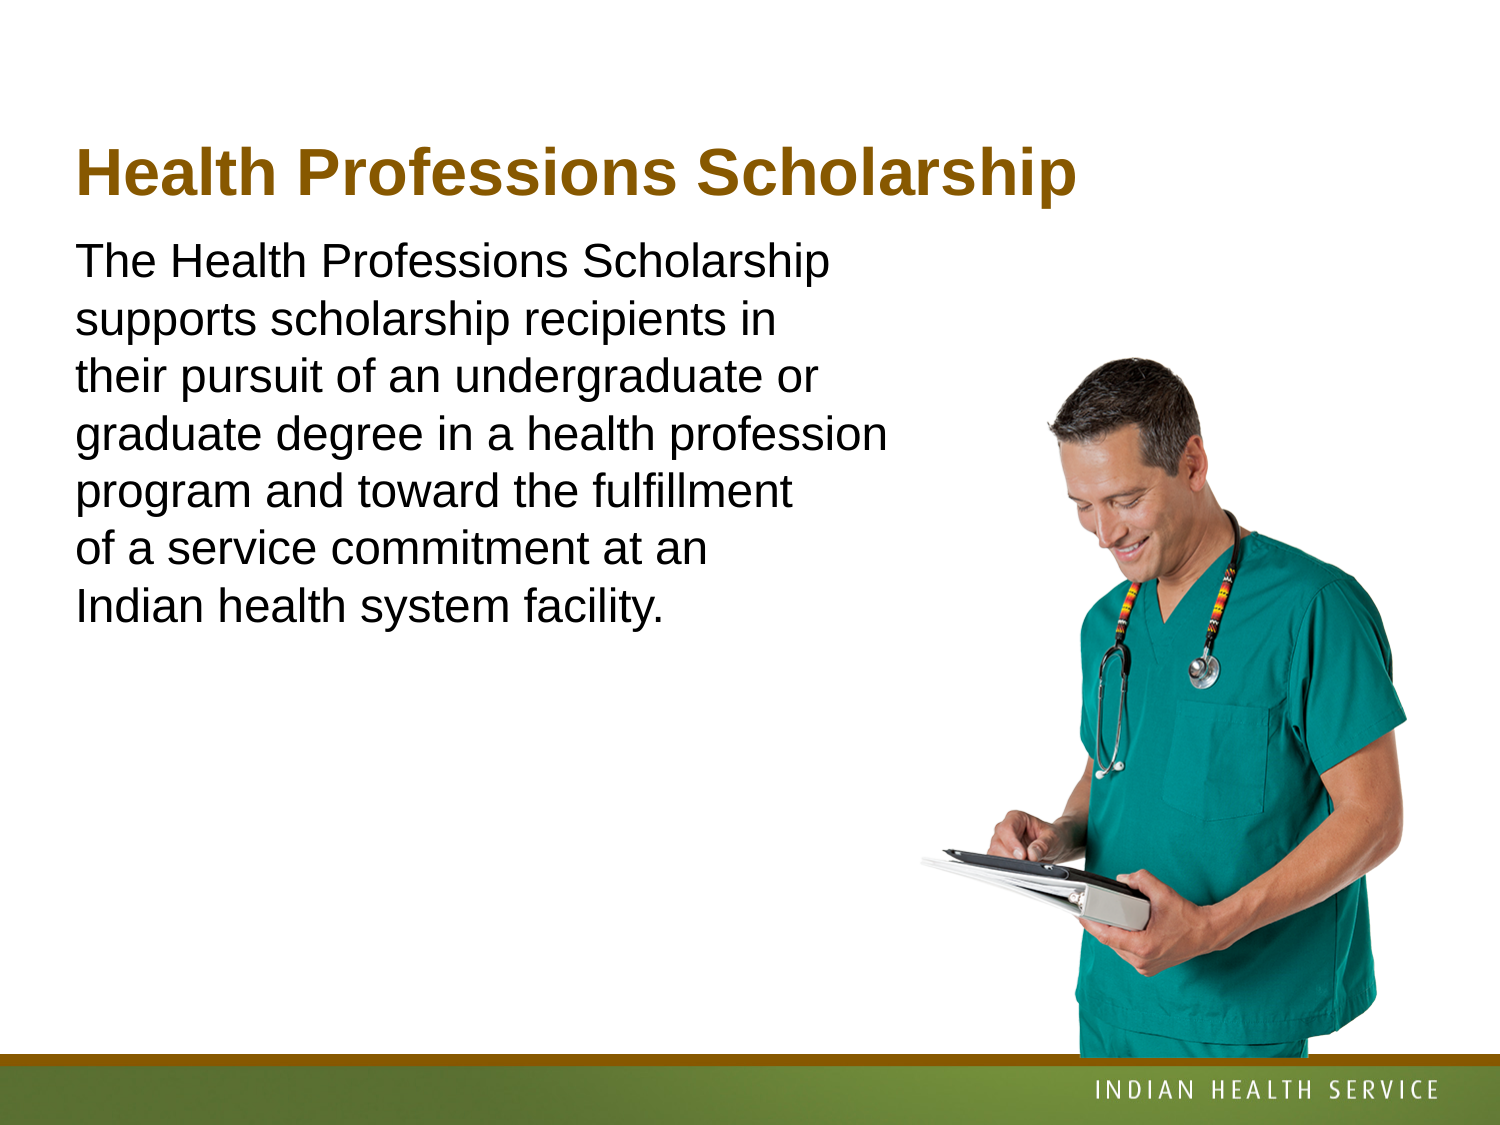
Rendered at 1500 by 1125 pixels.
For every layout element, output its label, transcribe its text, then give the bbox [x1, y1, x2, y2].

list The Health Professions Scholarship supports scholarship recipients in their pursuit of an undergraduate or graduate degree in a health profession program and toward the fulfillment of a service commitment at an Indian health system facility. [75, 229, 900, 955]
picture [0, 319, 1500, 1125]
title Health Professions Scholarship [75, 45, 1425, 209]
